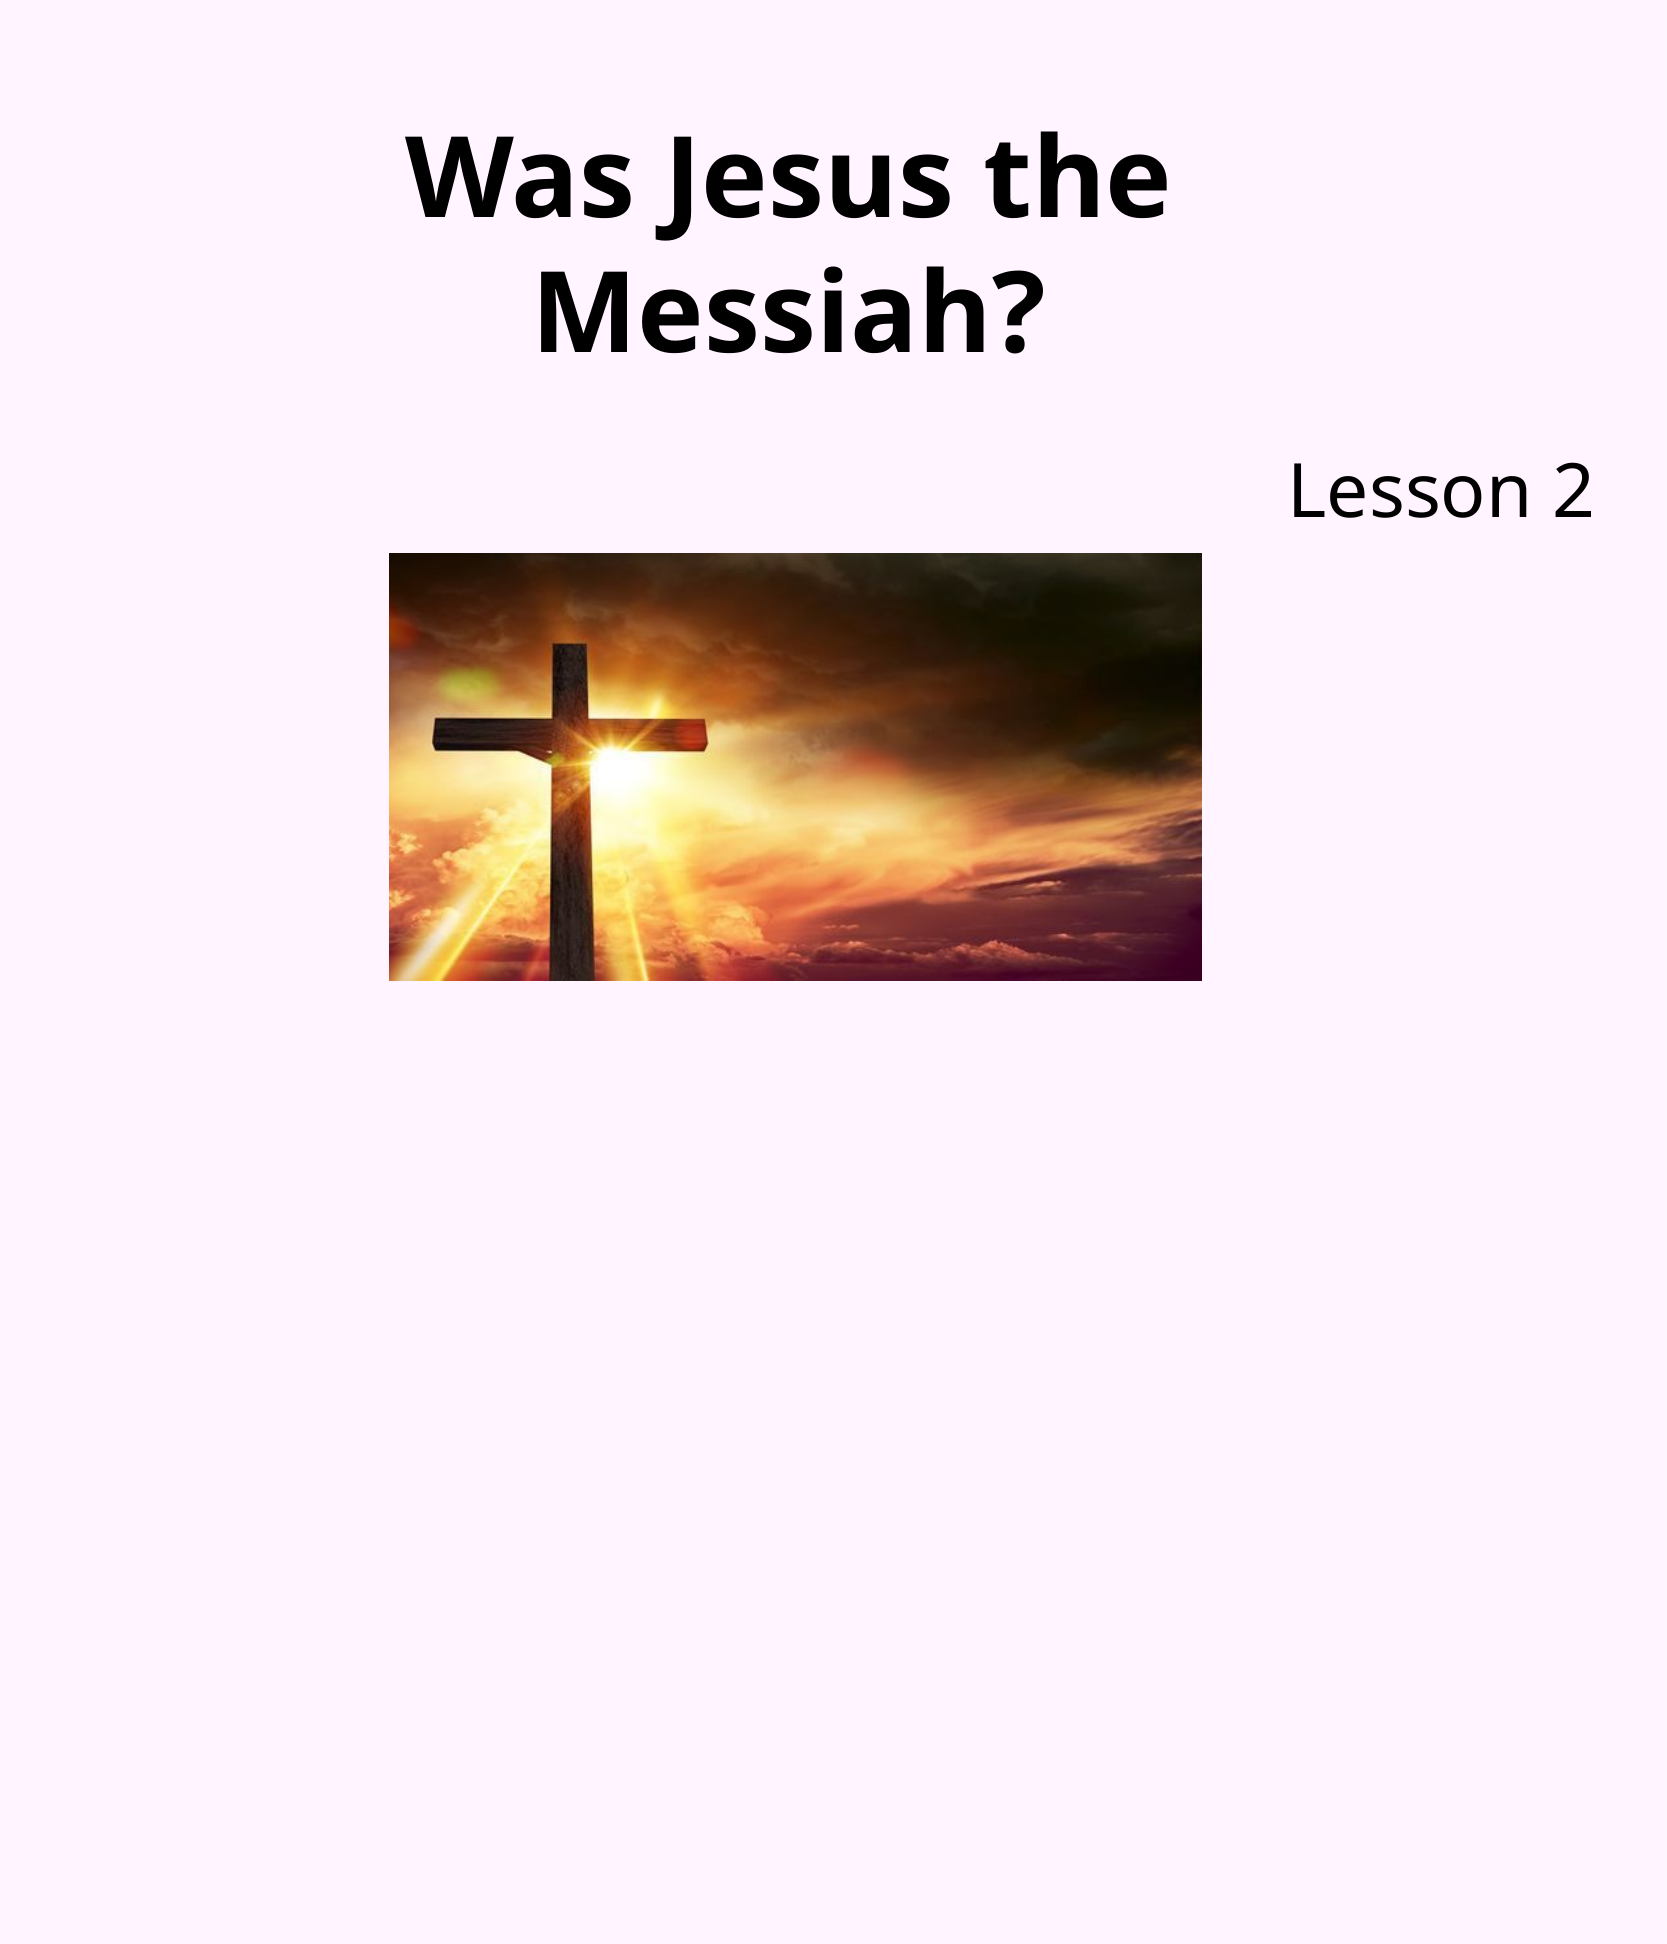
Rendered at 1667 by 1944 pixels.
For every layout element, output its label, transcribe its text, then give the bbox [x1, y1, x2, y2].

picture [389, 553, 1202, 981]
text_box Lesson 2 [1272, 435, 1667, 541]
text_box Was Jesus the Messiah? [183, 97, 1395, 383]
